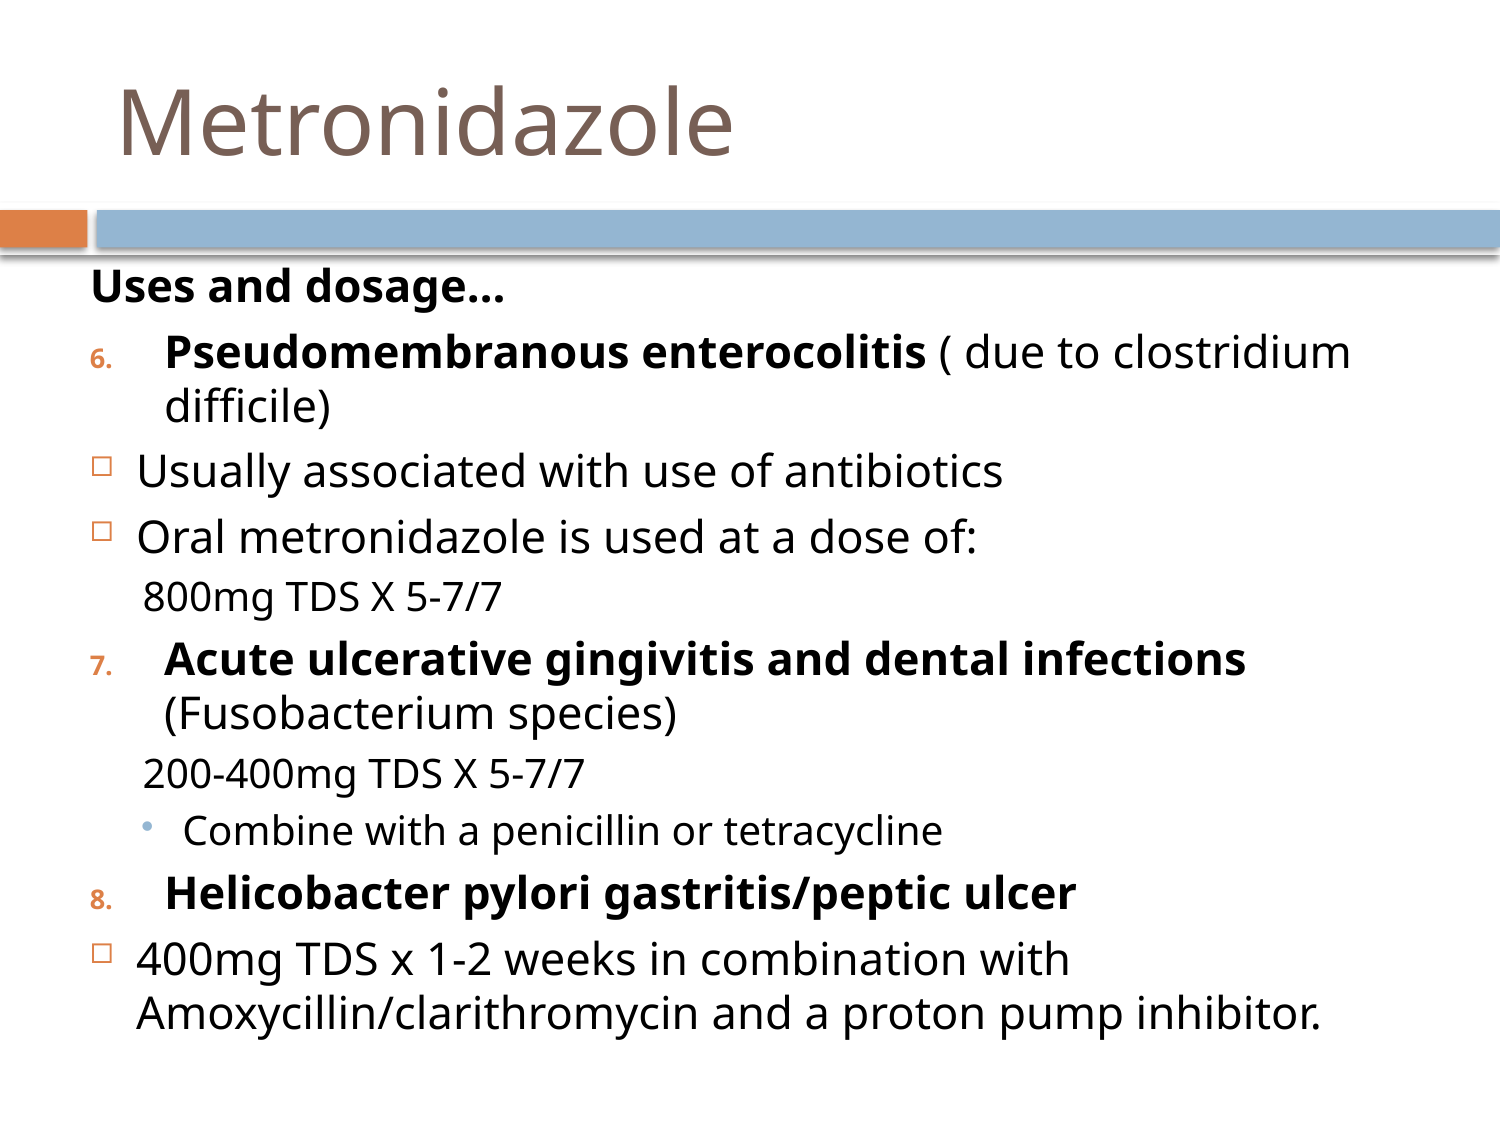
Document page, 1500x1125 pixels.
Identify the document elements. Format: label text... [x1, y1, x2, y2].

list Uses and dosage… Pseudomembranous enterocolitis ( due to clostridium difficile) Usually associated with use of antibiotics Oral metronidazole is used at a dose of: 800mg TDS X 5-7/7 Acute ulcerative gingivitis and dental infections (Fusobacterium species) 200-400mg TDS X 5-7/7 Combine with a penicillin or tetracycline Helicobacter pylori gastritis/peptic ulcer 400mg TDS x 1-2 weeks in combination with Amoxycillin/clarithromycin and a proton pump inhibitor. [75, 249, 1425, 1050]
title Metronidazole [100, 37, 1438, 200]
